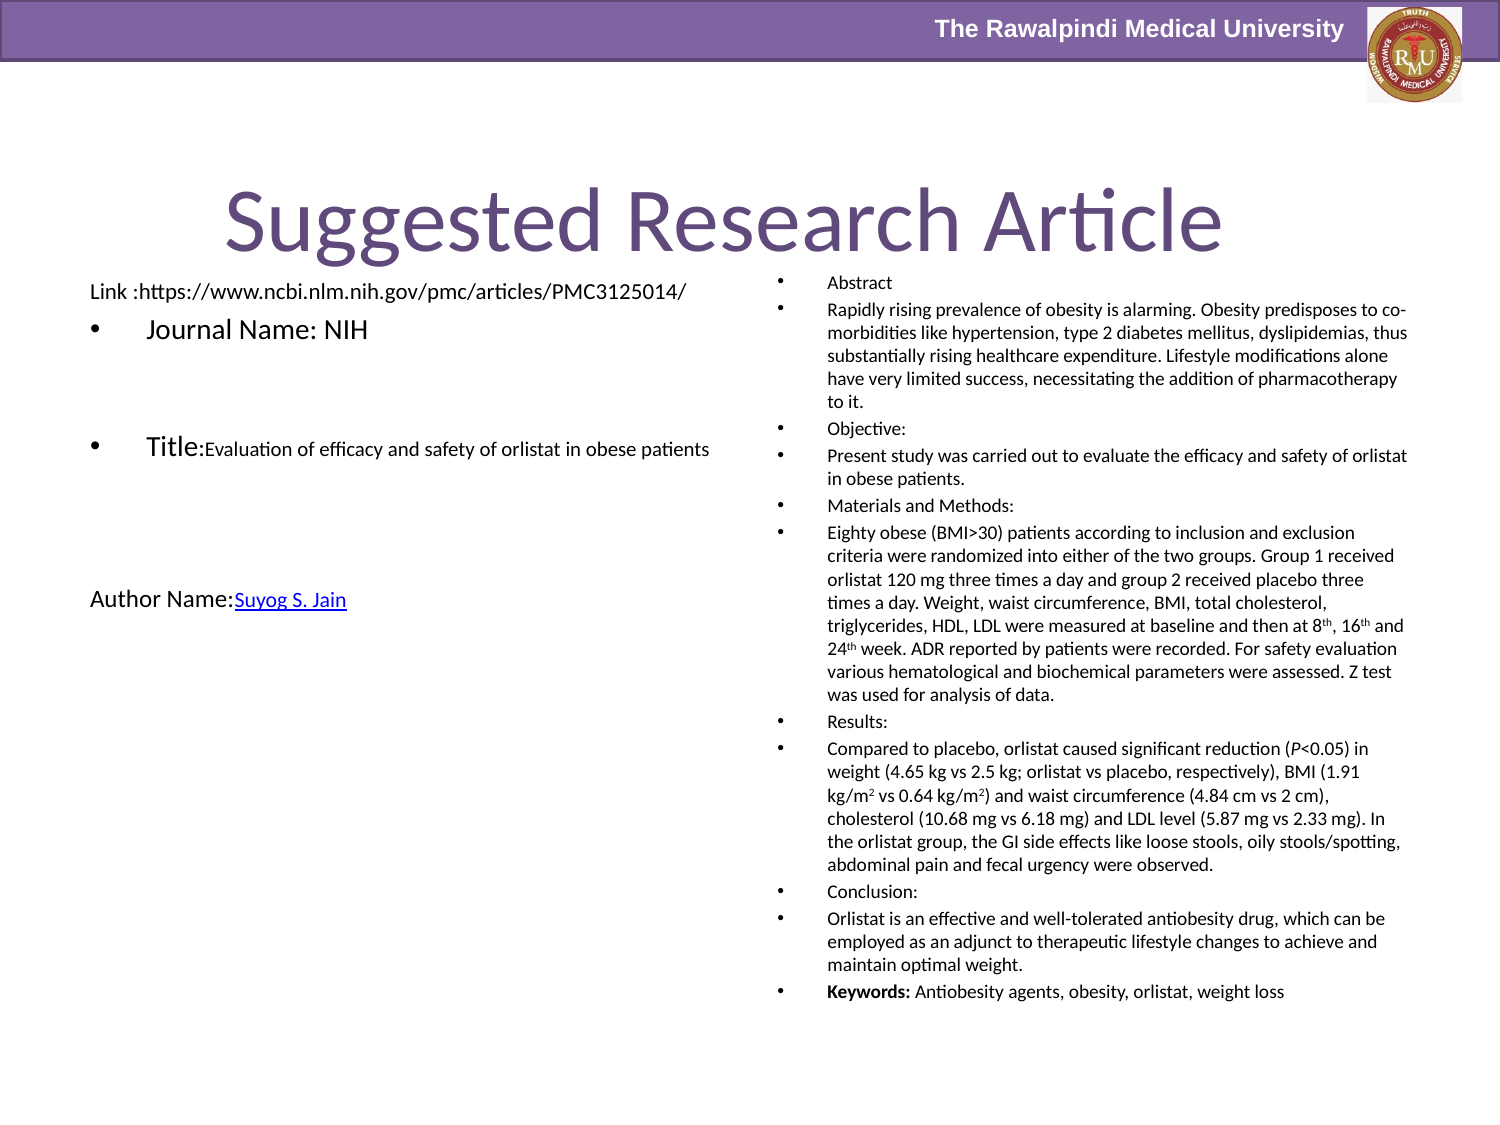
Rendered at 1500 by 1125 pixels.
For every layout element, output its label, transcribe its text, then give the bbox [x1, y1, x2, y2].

picture [1367, 7, 1463, 103]
title Suggested Research Article [50, 45, 1400, 386]
list Link :https://www.ncbi.nlm.nih.gov/pmc/articles/PMC3125014/ Journal Name: NIH Title:Evaluation of efficacy and safety of orlistat in obese patients Author Name:Suyog S. Jain [75, 262, 762, 1005]
text_box Abstract Rapidly rising prevalence of obesity is alarming. Obesity predisposes to co-morbidities like hypertension, type 2 diabetes mellitus, dyslipidemias, thus substantially rising healthcare expenditure. Lifestyle modifications alone have very limited success, necessitating the addition of pharmacotherapy to it. Objective: Present study was carried out to evaluate the efficacy and safety of orlistat in obese patients. Materials and Methods: Eighty obese (BMI>30) patients according to inclusion and exclusion criteria were randomized into either of the two groups. Group 1 received orlistat 120 mg three times a day and group 2 received placebo three times a day. Weight, waist circumference, BMI, total cholesterol, triglycerides, HDL, LDL were measured at baseline and then at 8th, 16th and 24th week. ADR reported by patients were recorded. For safety evaluation various hematological and biochemical parameters were assessed. Z test was used for analysis of data. Results: Compared to placebo, orlistat caused significant reduction (P<0.05) in weight (4.65 kg vs 2.5 kg; orlistat vs placebo, respectively), BMI (1.91 kg/m2 vs 0.64 kg/m2) and waist circumference (4.84 cm vs 2 cm), cholesterol (10.68 mg vs 6.18 mg) and LDL level (5.87 mg vs 2.33 mg). In the orlistat group, the GI side effects like loose stools, oily stools/spotting, abdominal pain and fecal urgency were observed. Conclusion: Orlistat is an effective and well-tolerated antiobesity drug, which can be employed as an adjunct to therapeutic lifestyle changes to achieve and maintain optimal weight. Keywords: Antiobesity agents, obesity, orlistat, weight loss [762, 262, 1425, 1080]
